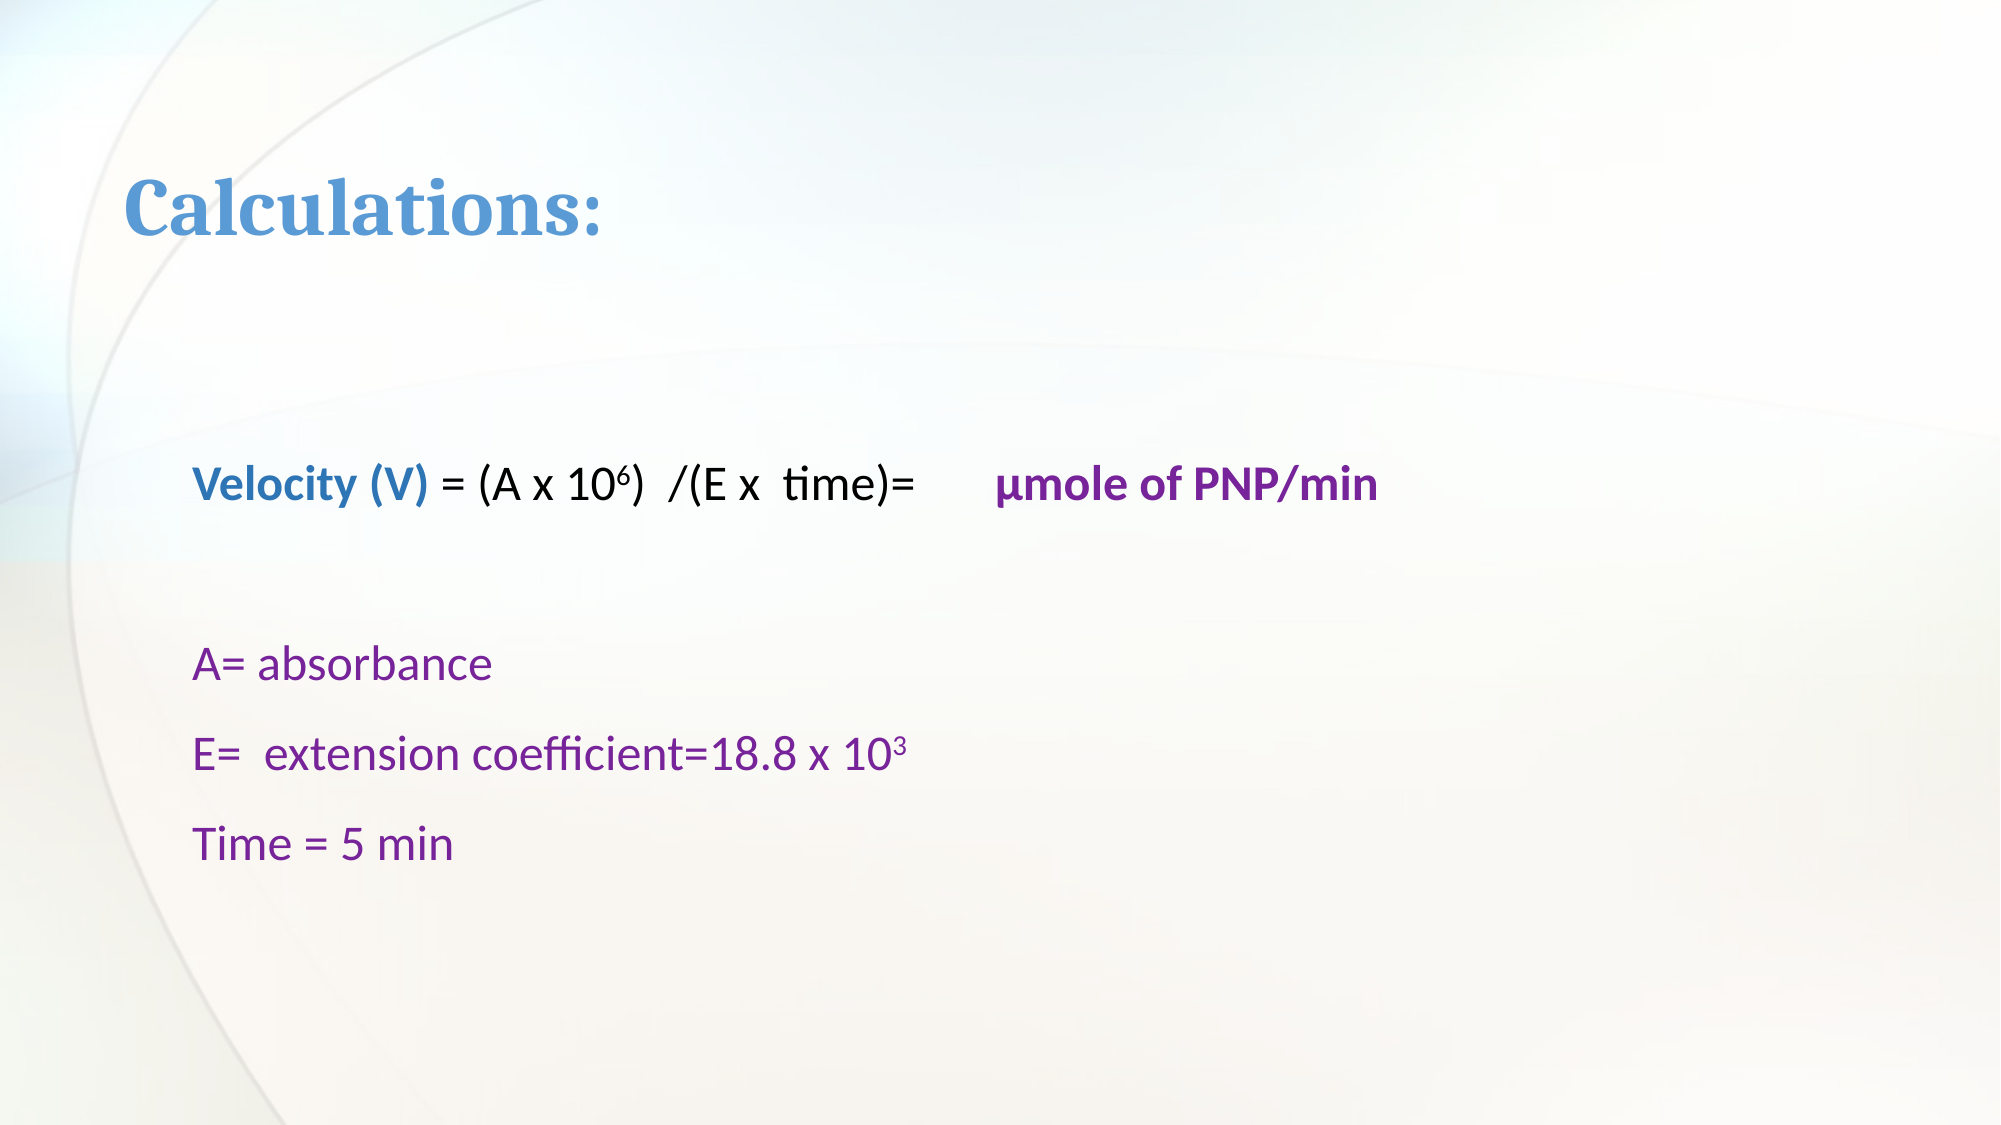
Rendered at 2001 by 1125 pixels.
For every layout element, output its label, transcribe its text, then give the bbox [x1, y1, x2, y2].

title Calculations: [109, 83, 1460, 322]
text_box Velocity (V) = (A x 106) /(E x time)= µmole of PNP/min A= absorbance E= extension coefficient=18.8 x 103 Time = 5 min [177, 412, 1753, 1058]
